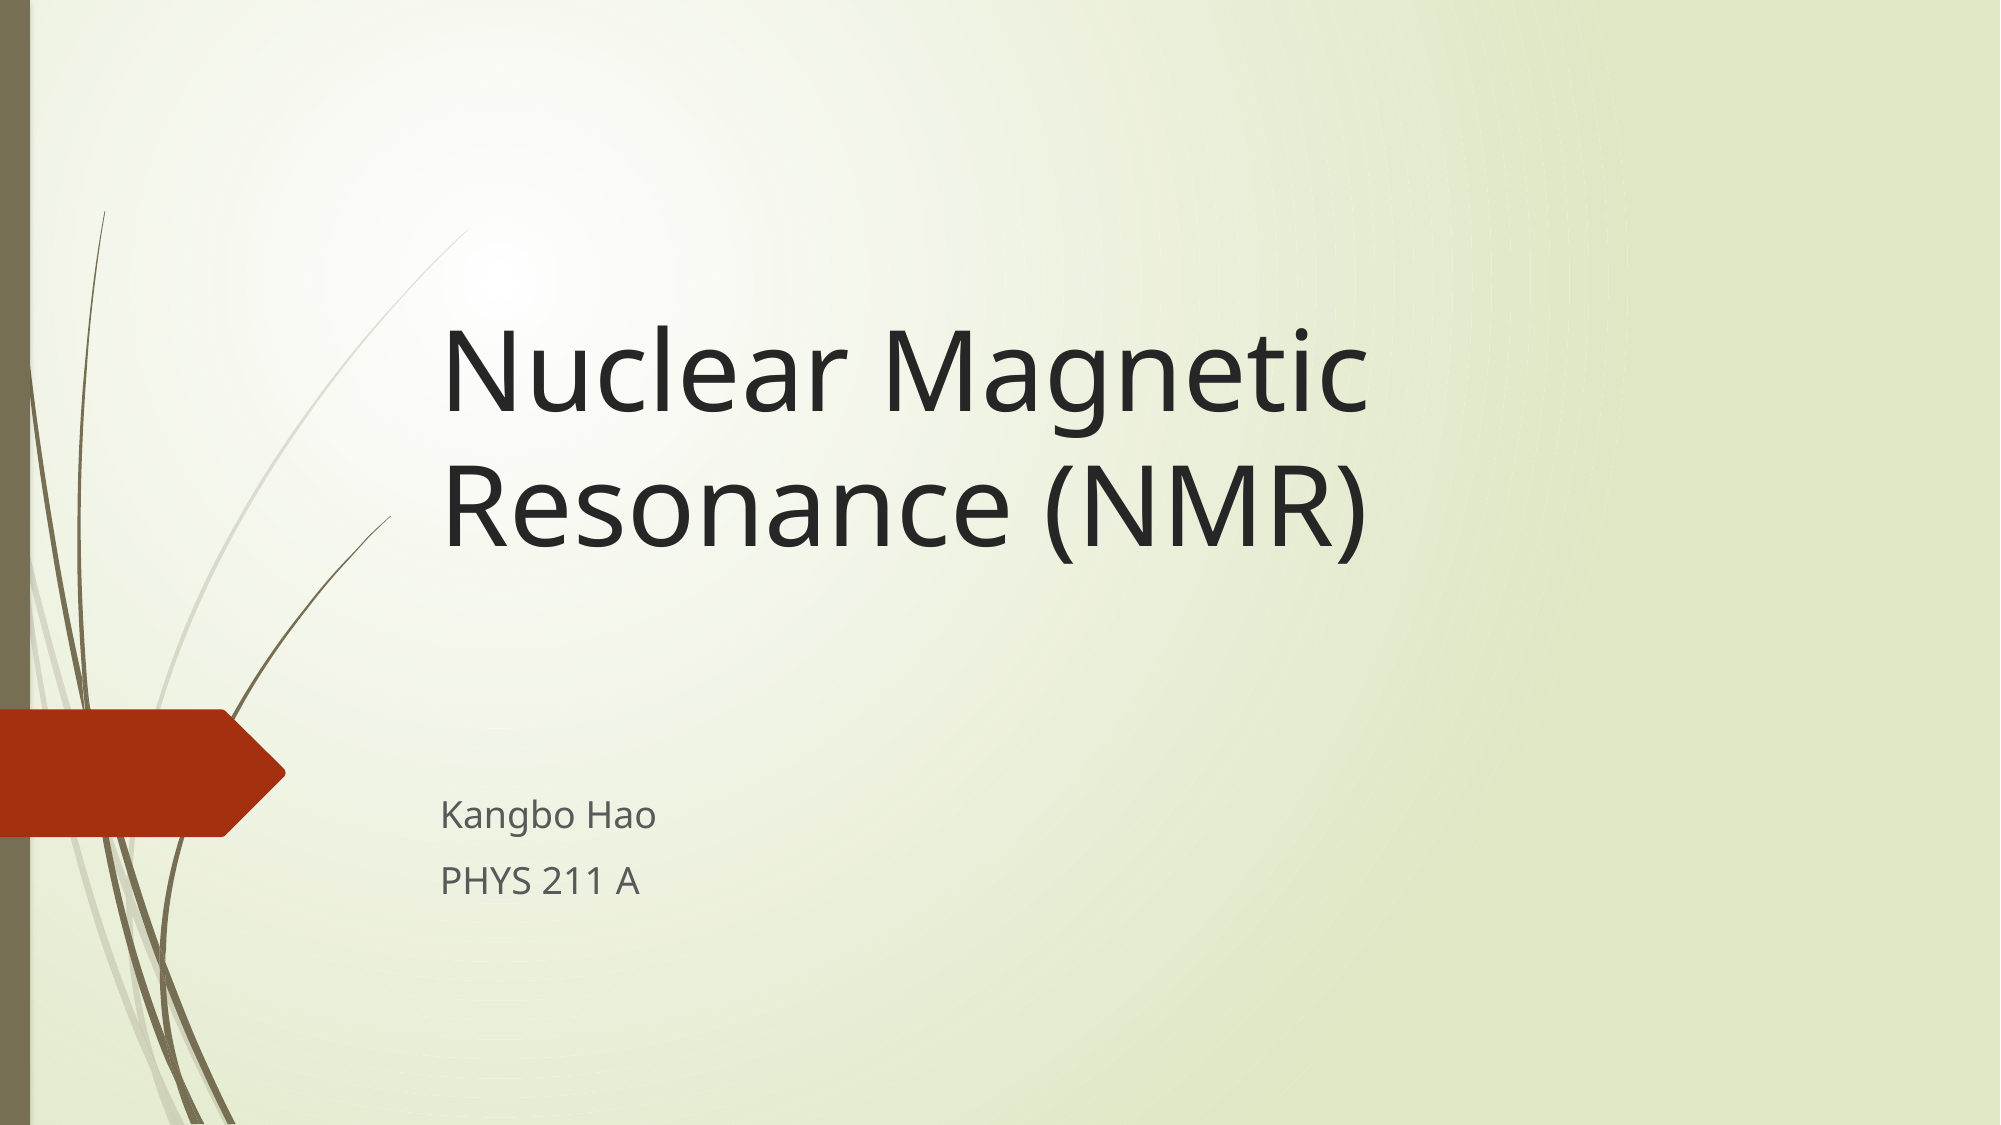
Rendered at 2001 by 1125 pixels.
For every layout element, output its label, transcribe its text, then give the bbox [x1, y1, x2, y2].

subtitle Kangbo Hao PHYS 211 A [424, 783, 1888, 969]
title Nuclear Magnetic Resonance (NMR) [424, 247, 1765, 620]
